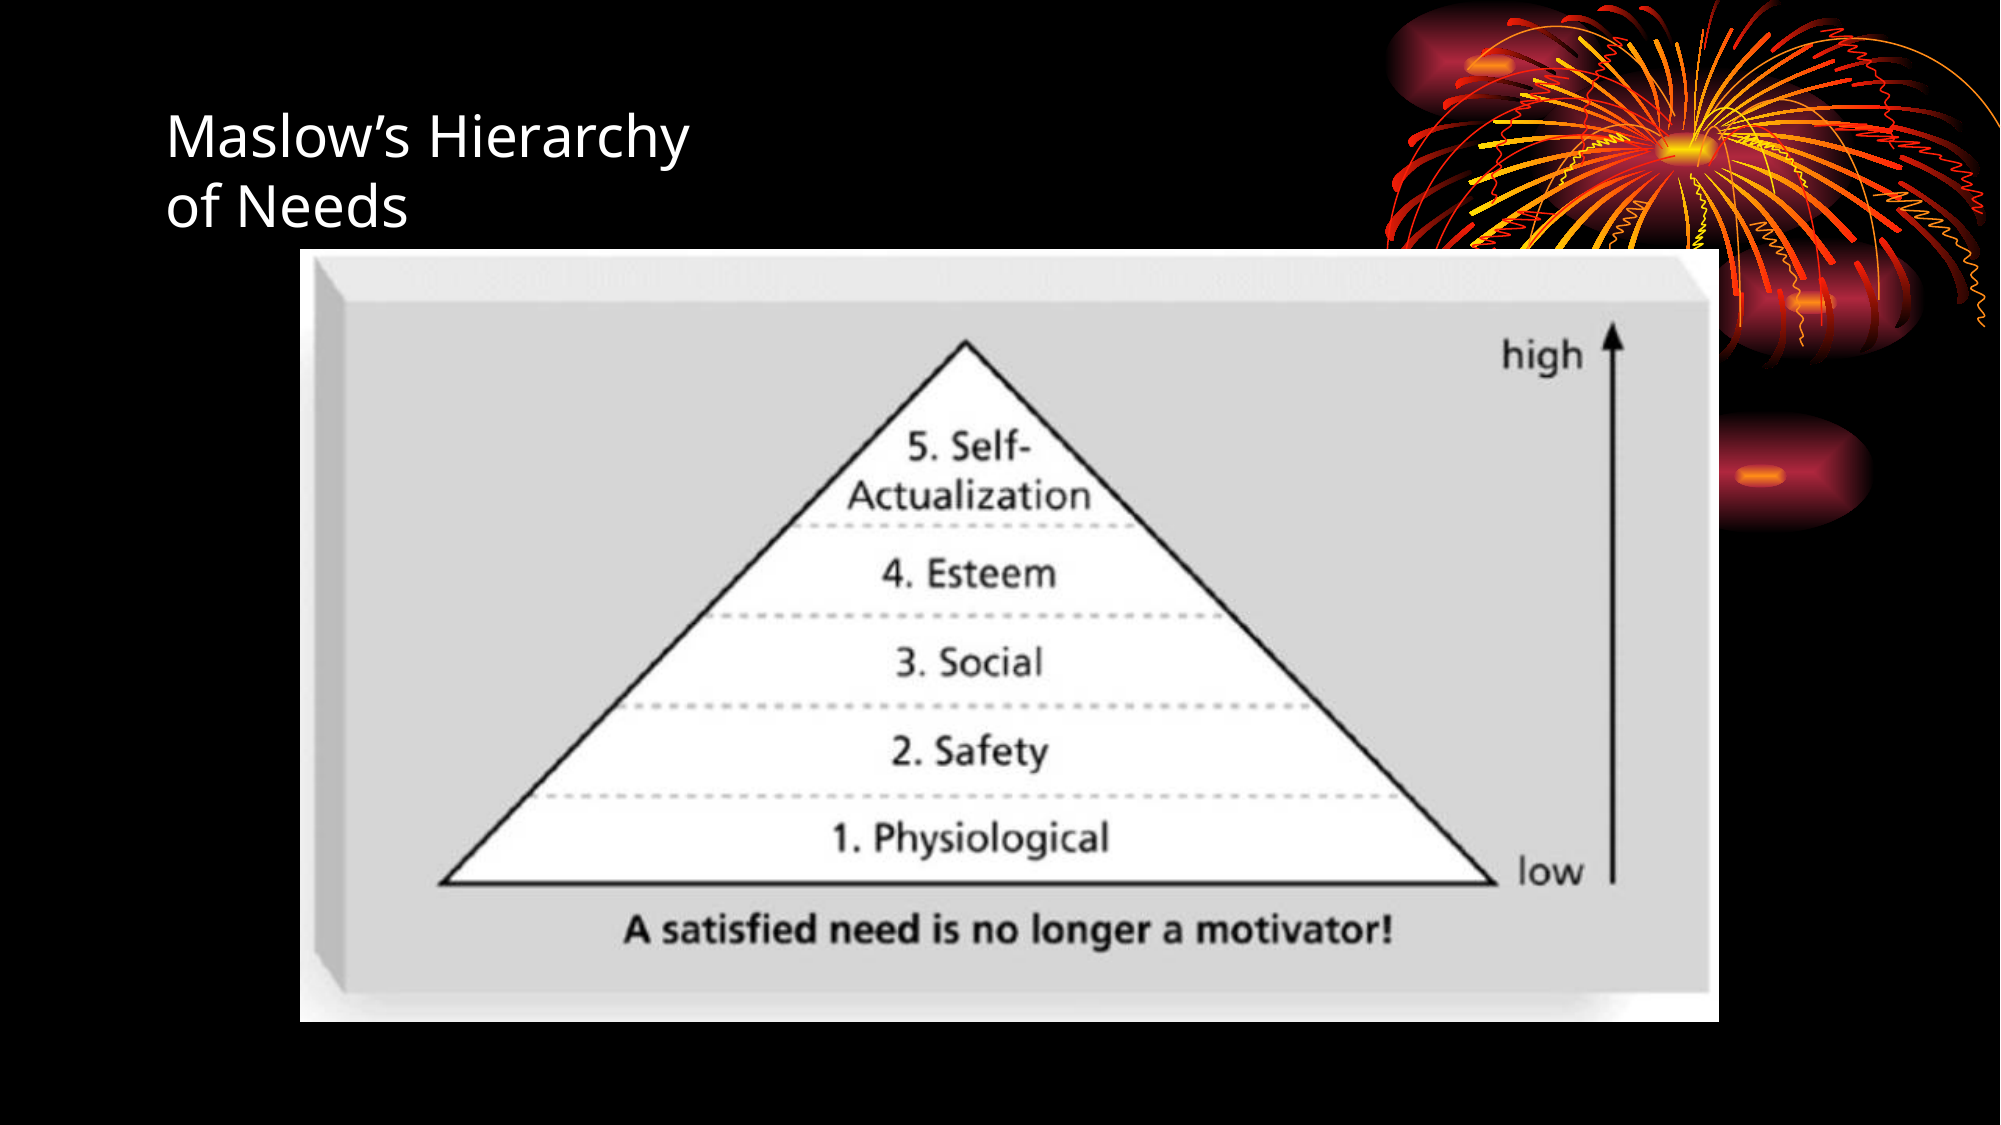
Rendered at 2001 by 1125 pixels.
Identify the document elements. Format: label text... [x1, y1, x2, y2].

picture [299, 249, 1719, 1022]
title Maslow’s Hierarchy of Needs [150, 49, 1850, 290]
